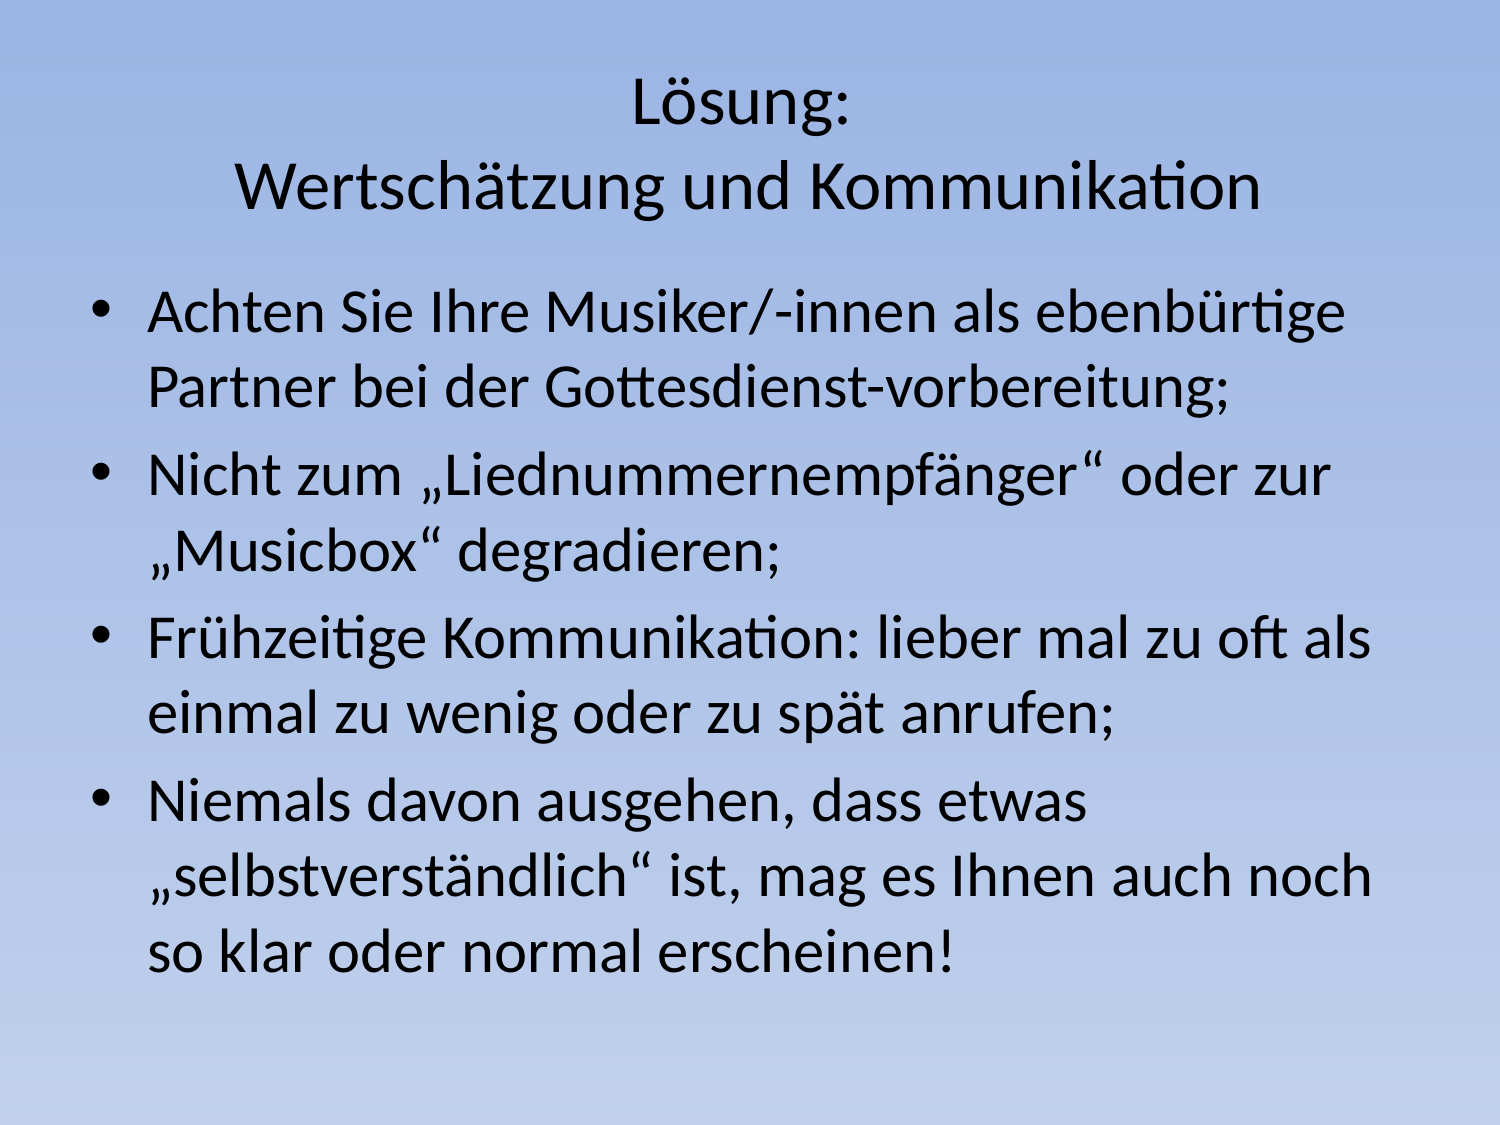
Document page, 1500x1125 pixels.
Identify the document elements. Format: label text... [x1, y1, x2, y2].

title Lösung: Wertschätzung und Kommunikation [75, 45, 1425, 233]
list Achten Sie Ihre Musiker/-innen als ebenbürtige Partner bei der Gottesdienst-vorbereitung; Nicht zum „Liednummernempfänger“ oder zur „Musicbox“ degradieren; Frühzeitige Kommunikation: lieber mal zu oft als einmal zu wenig oder zu spät anrufen; Niemals davon ausgehen, dass etwas „selbstverständlich“ ist, mag es Ihnen auch noch so klar oder normal erscheinen! [75, 262, 1425, 1005]
